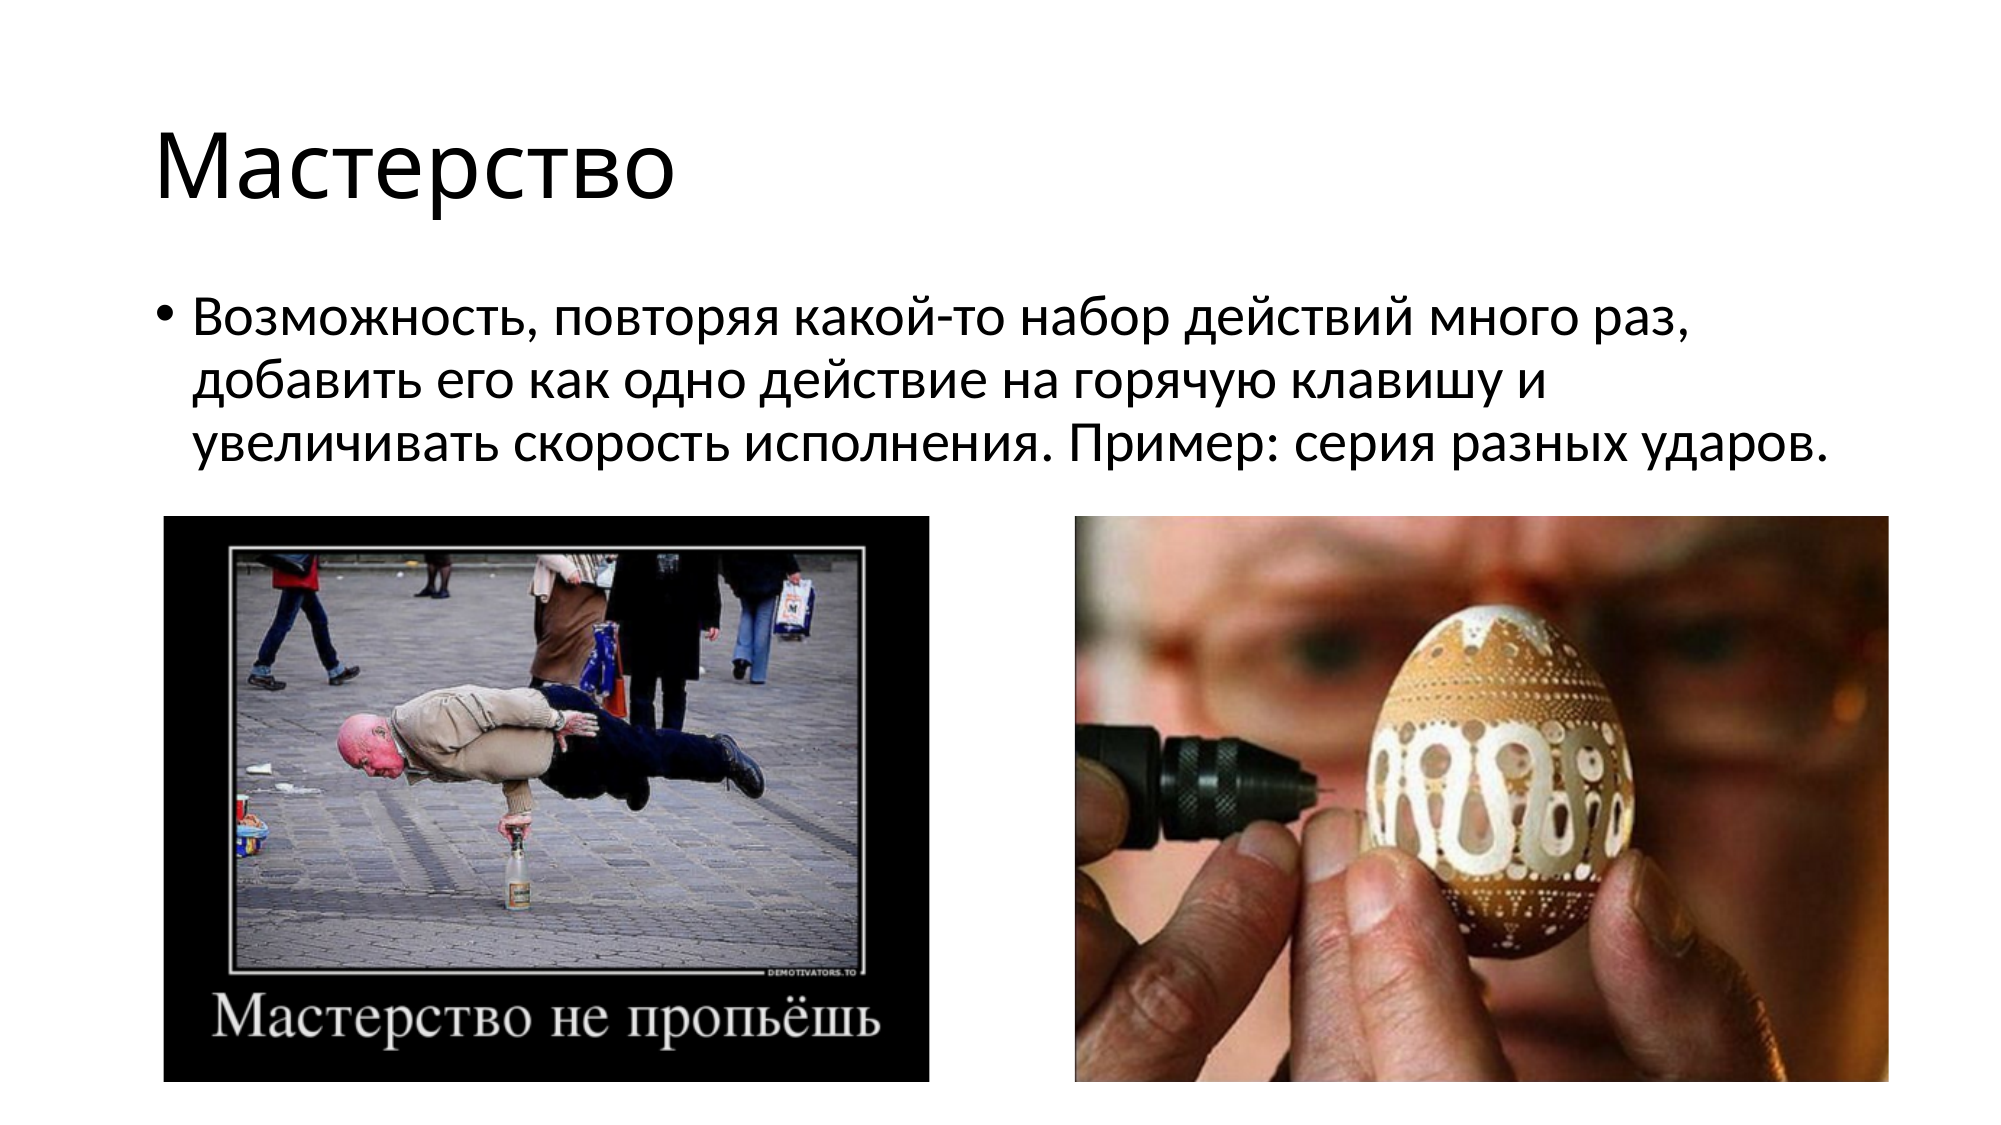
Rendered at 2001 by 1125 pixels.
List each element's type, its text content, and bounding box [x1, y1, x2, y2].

list Возможность, повторяя какой-то набор действий много раз, добавить его как одно действие на горячую клавишу и увеличивать скорость исполнения. Пример: серия разных ударов. [139, 277, 1865, 992]
picture [163, 516, 930, 1082]
picture [1074, 516, 1889, 1082]
title Мастерство [137, 59, 1863, 278]
